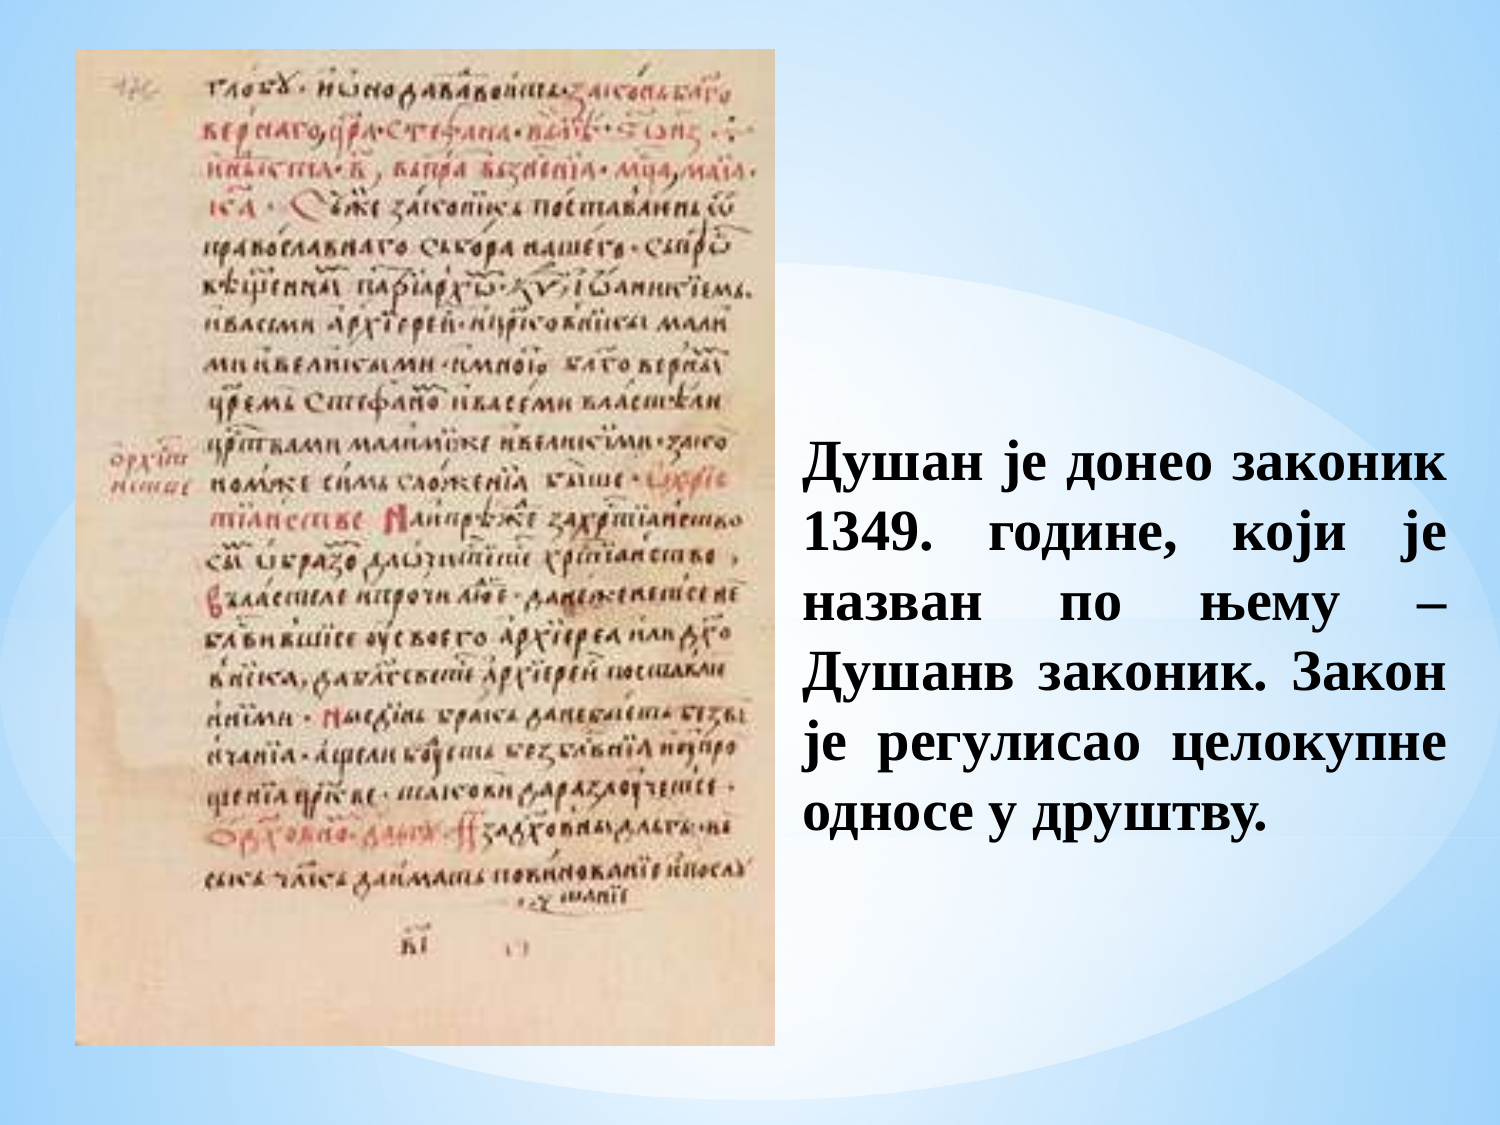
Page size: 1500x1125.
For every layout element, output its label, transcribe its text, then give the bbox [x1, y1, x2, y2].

title Душан је донео законик 1349. године, који је назван по њему – Душанв законик. Закон је регулисао целокупне односе у друштву. [787, 275, 1463, 975]
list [74, 49, 776, 1047]
